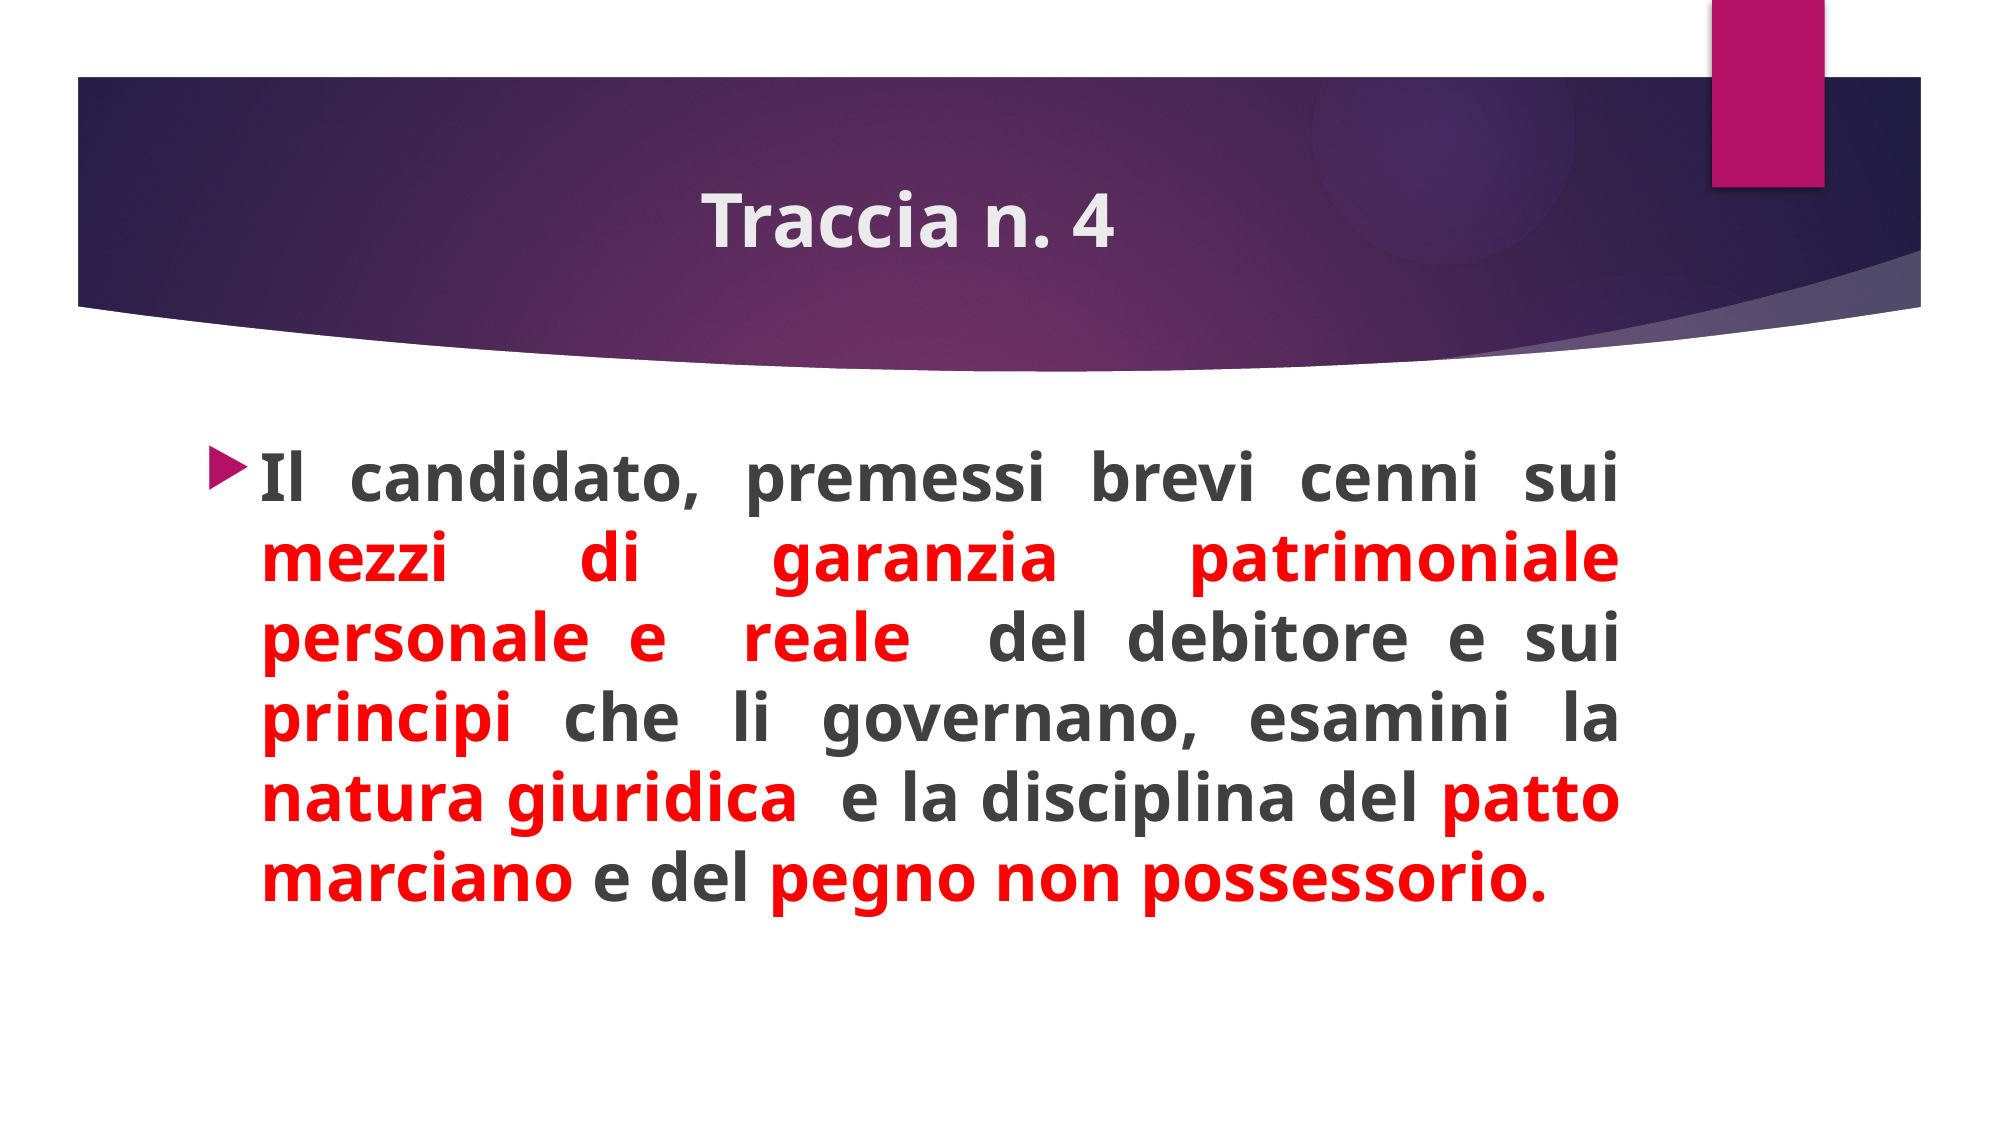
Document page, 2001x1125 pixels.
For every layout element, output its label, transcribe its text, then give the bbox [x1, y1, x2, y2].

list Il candidato, premessi brevi cenni sui mezzi di garanzia patrimoniale personale e reale del debitore e sui principi che li governano, esamini la natura giuridica e la disciplina del patto marciano e del pegno non possessorio. [189, 427, 1638, 988]
title Traccia n. 4 [189, 159, 1627, 276]
